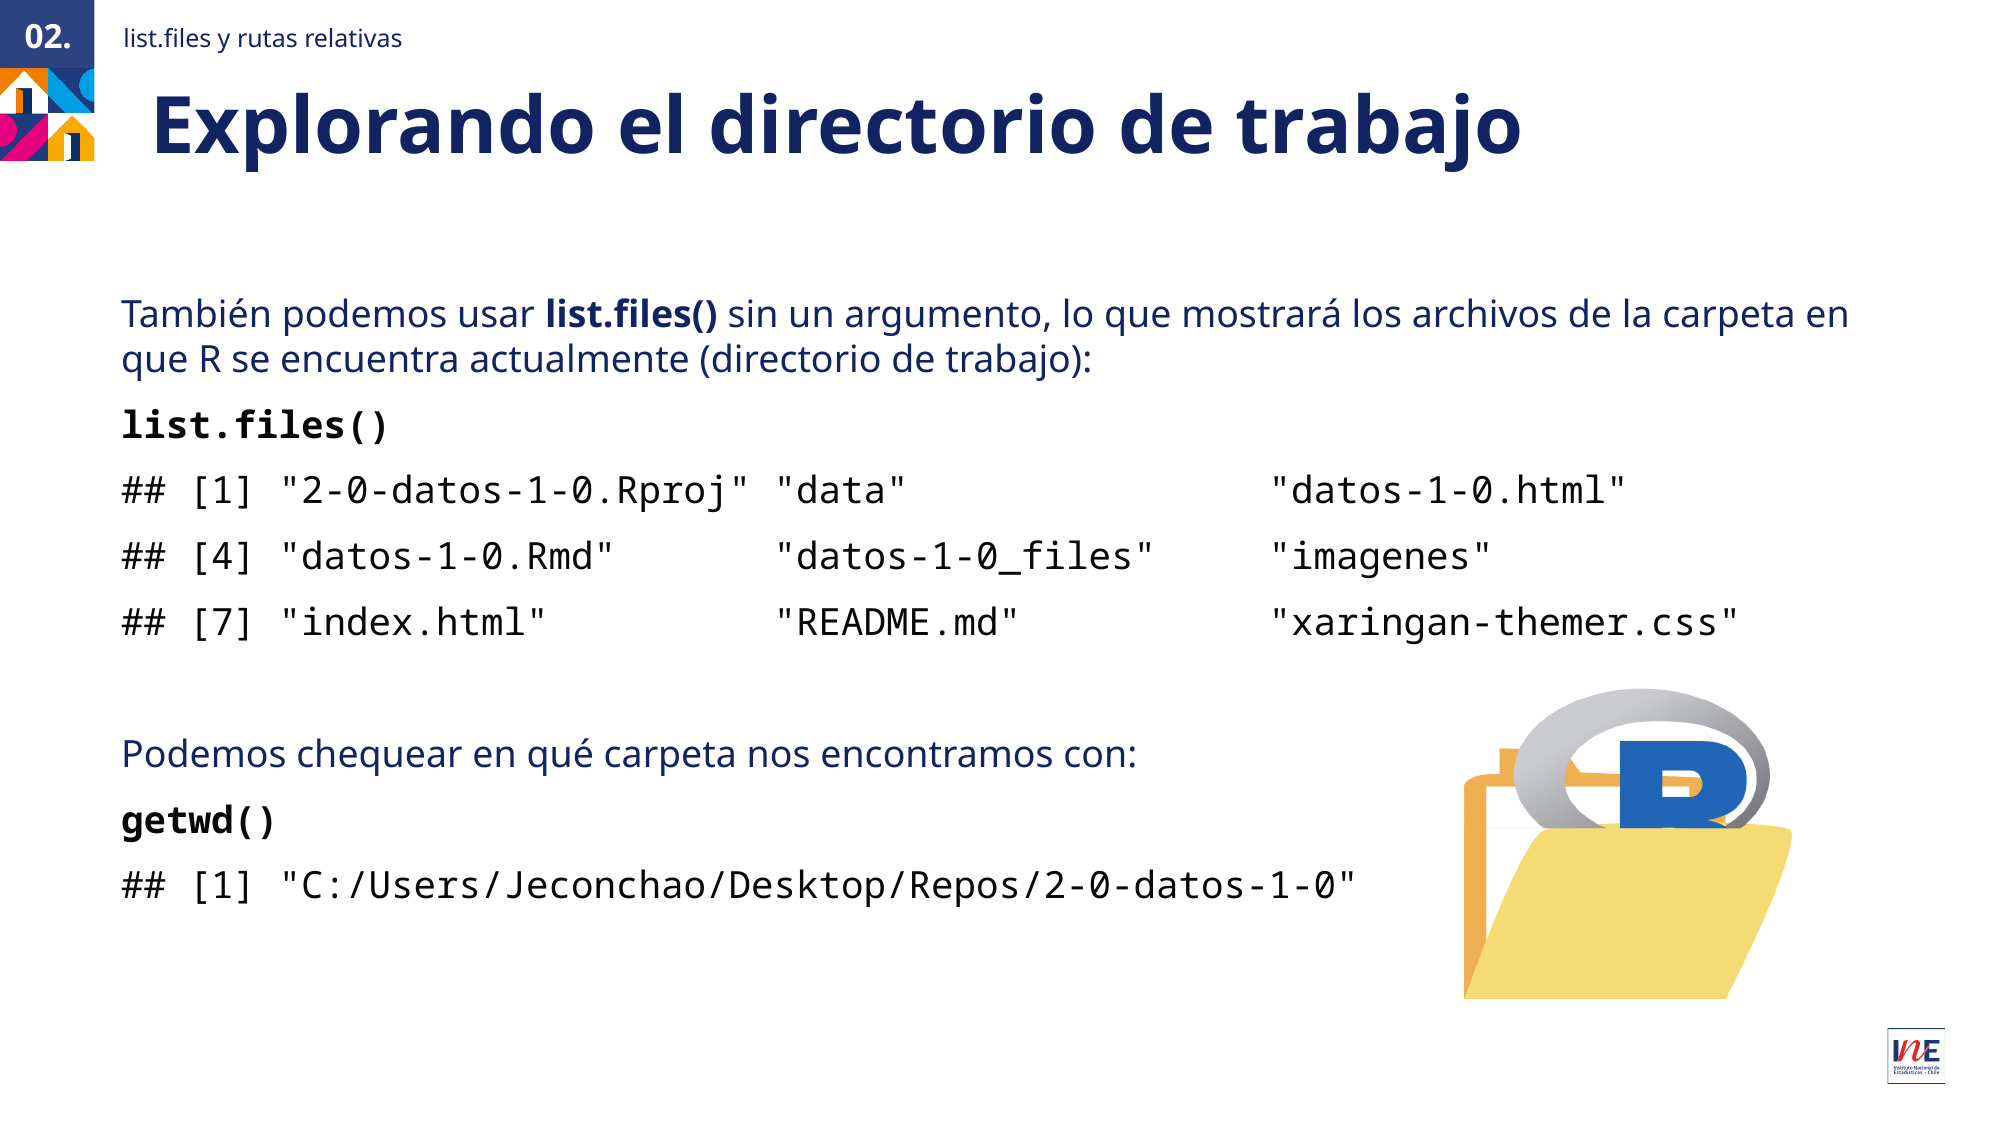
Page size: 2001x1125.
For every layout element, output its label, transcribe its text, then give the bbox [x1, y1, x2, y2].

list También podemos usar list.files() sin un argumento, lo que mostrará los archivos de la carpeta en que R se encuentra actualmente (directorio de trabajo): list.files() ## [1] "2-0-datos-1-0.Rproj" "data" "datos-1-0.html" ## [4] "datos-1-0.Rmd" "datos-1-0_files" "imagenes" ## [7] "index.html" "README.md" "xaringan-themer.css" Podemos chequear en qué carpeta nos encontramos con: getwd() ## [1] "C:/Users/Jeconchao/Desktop/Repos/2-0-datos-1-0" [121, 282, 1908, 956]
list list.files y rutas relativas [123, 0, 1910, 81]
list 02. [0, 9, 96, 66]
list Explorando el directorio de trabajo [0, 66, 1731, 198]
picture [1462, 654, 1804, 999]
